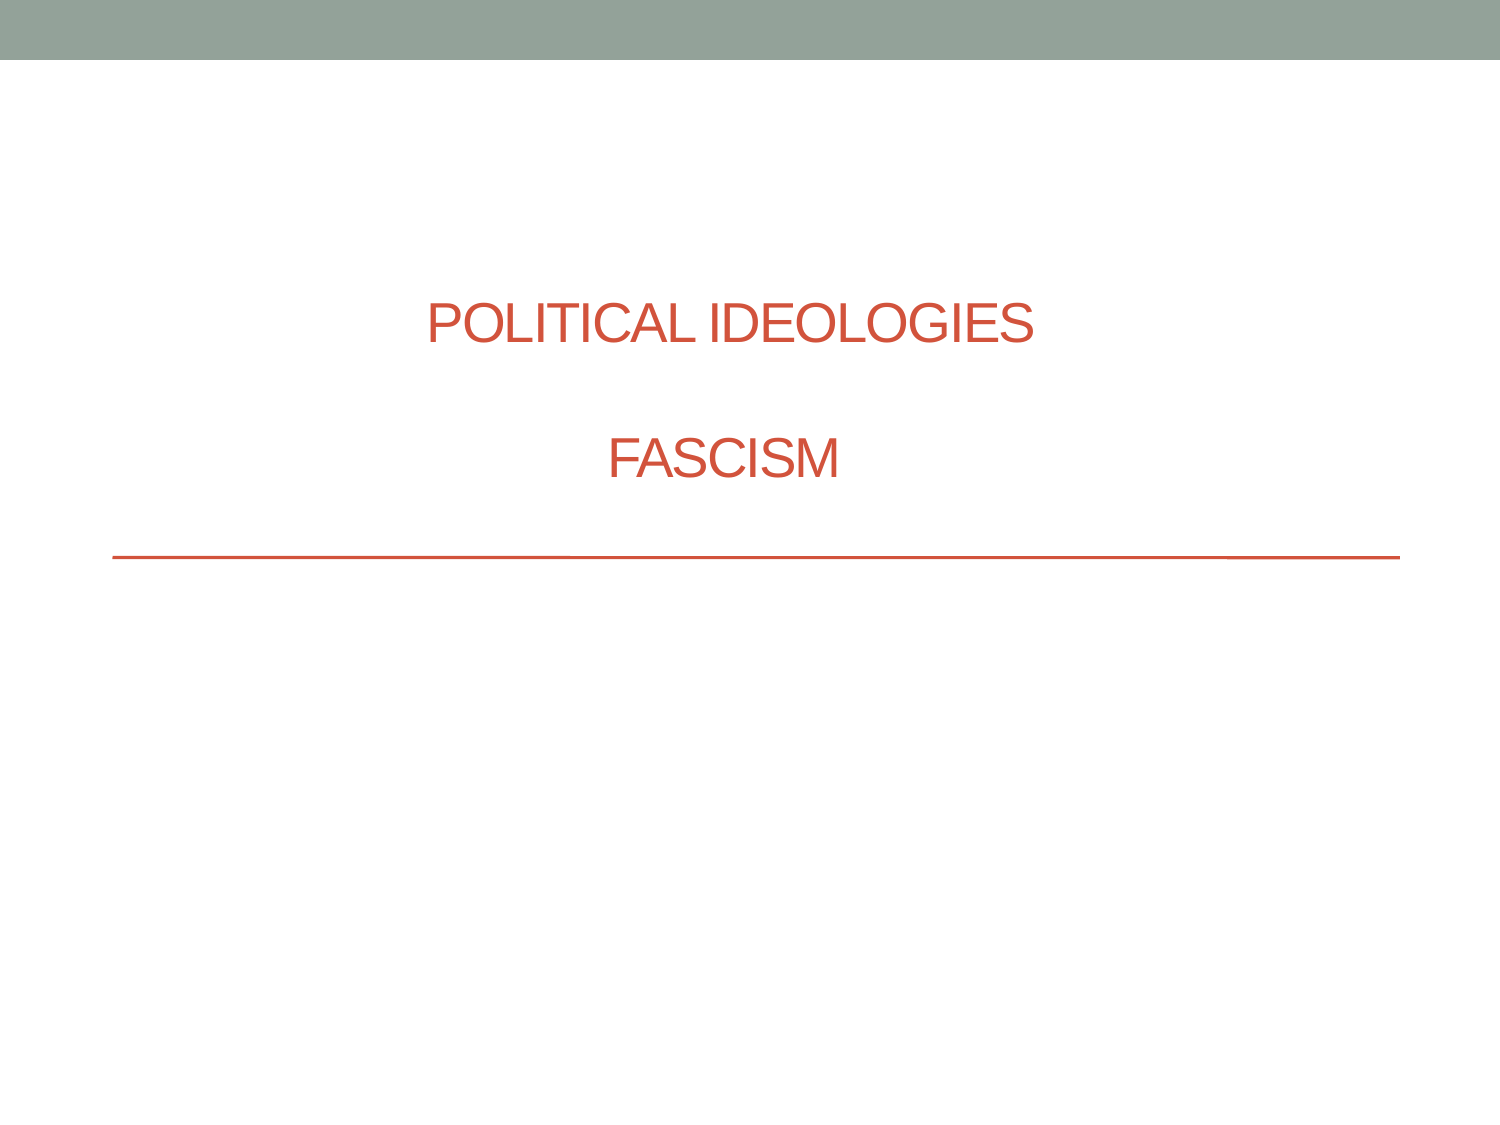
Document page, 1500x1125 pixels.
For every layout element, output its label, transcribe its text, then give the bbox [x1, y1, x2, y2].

title POLITICAL IDEOLOGIES Fascism [0, 353, 1463, 565]
